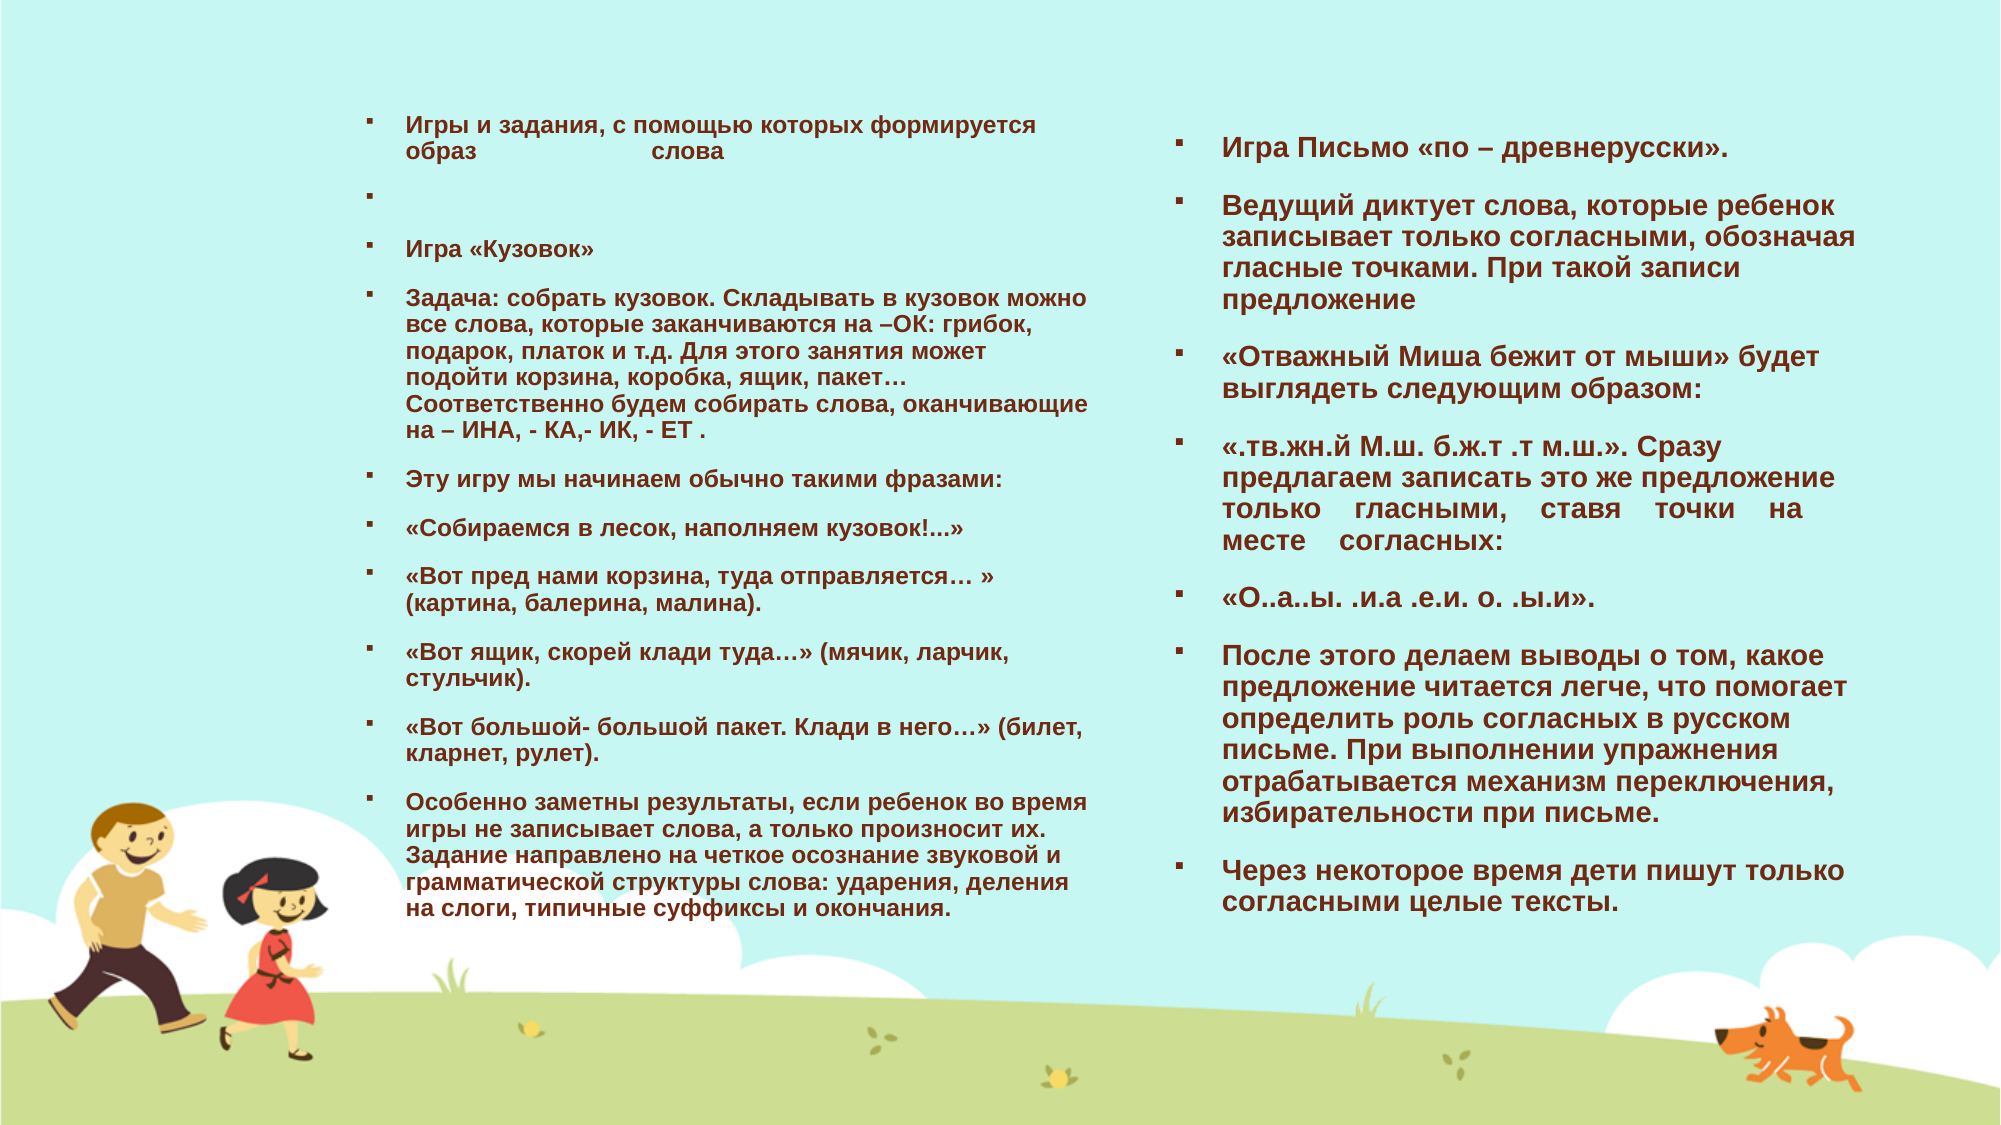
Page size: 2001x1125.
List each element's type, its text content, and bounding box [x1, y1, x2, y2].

picture [0, 0, 2001, 1125]
list Игра Письмо «по – древнерусски». Ведущий диктует слова, которые ребенок записывает только согласными, обозначая гласные точками. При такой записи предложение «Отважный Миша бежит от мыши» будет выглядеть следующим образом: «.тв.жн.й М.ш. б.ж.т .т м.ш.». Сразу предлагаем записать это же предложение только гласными, ставя точки на месте согласных: «О..а..ы. .и.а .е.и. о. .ы.и». После этого делаем выводы о том, какое предложение читается легче, что помогает определить роль согласных в русском письме. При выполнении упражнения отрабатывается механизм переключения, избирательности при письме. Через некоторое время дети пишут только согласными целые тексты. [1149, 63, 1900, 938]
list Игры и задания, с помощью которых формируется образ слова Игра «Кузовок» Задача: собрать кузовок. Складывать в кузовок можно все слова, которые заканчиваются на –ОК: грибок, подарок, платок и т.д. Для этого занятия может подойти корзина, коробка, ящик, пакет… Соответственно будем собирать слова, оканчивающие на – ИНА, - КА,- ИК, - ЕТ . Эту игру мы начинаем обычно такими фразами: «Собираемся в лесок, наполняем кузовок!...» «Вот пред нами корзина, туда отправляется… » (картина, балерина, малина). «Вот ящик, скорей клади туда…» (мячик, ларчик, стульчик). «Вот большой- большой пакет. Клади в него…» (билет, кларнет, рулет). Особенно заметны результаты, если ребенок во время игры не записывает слова, а только произносит их. Задание направлено на четкое осознание звуковой и грамматической структуры слова: ударения, деления на слоги, типичные суффиксы и окончания. [342, 104, 1113, 938]
